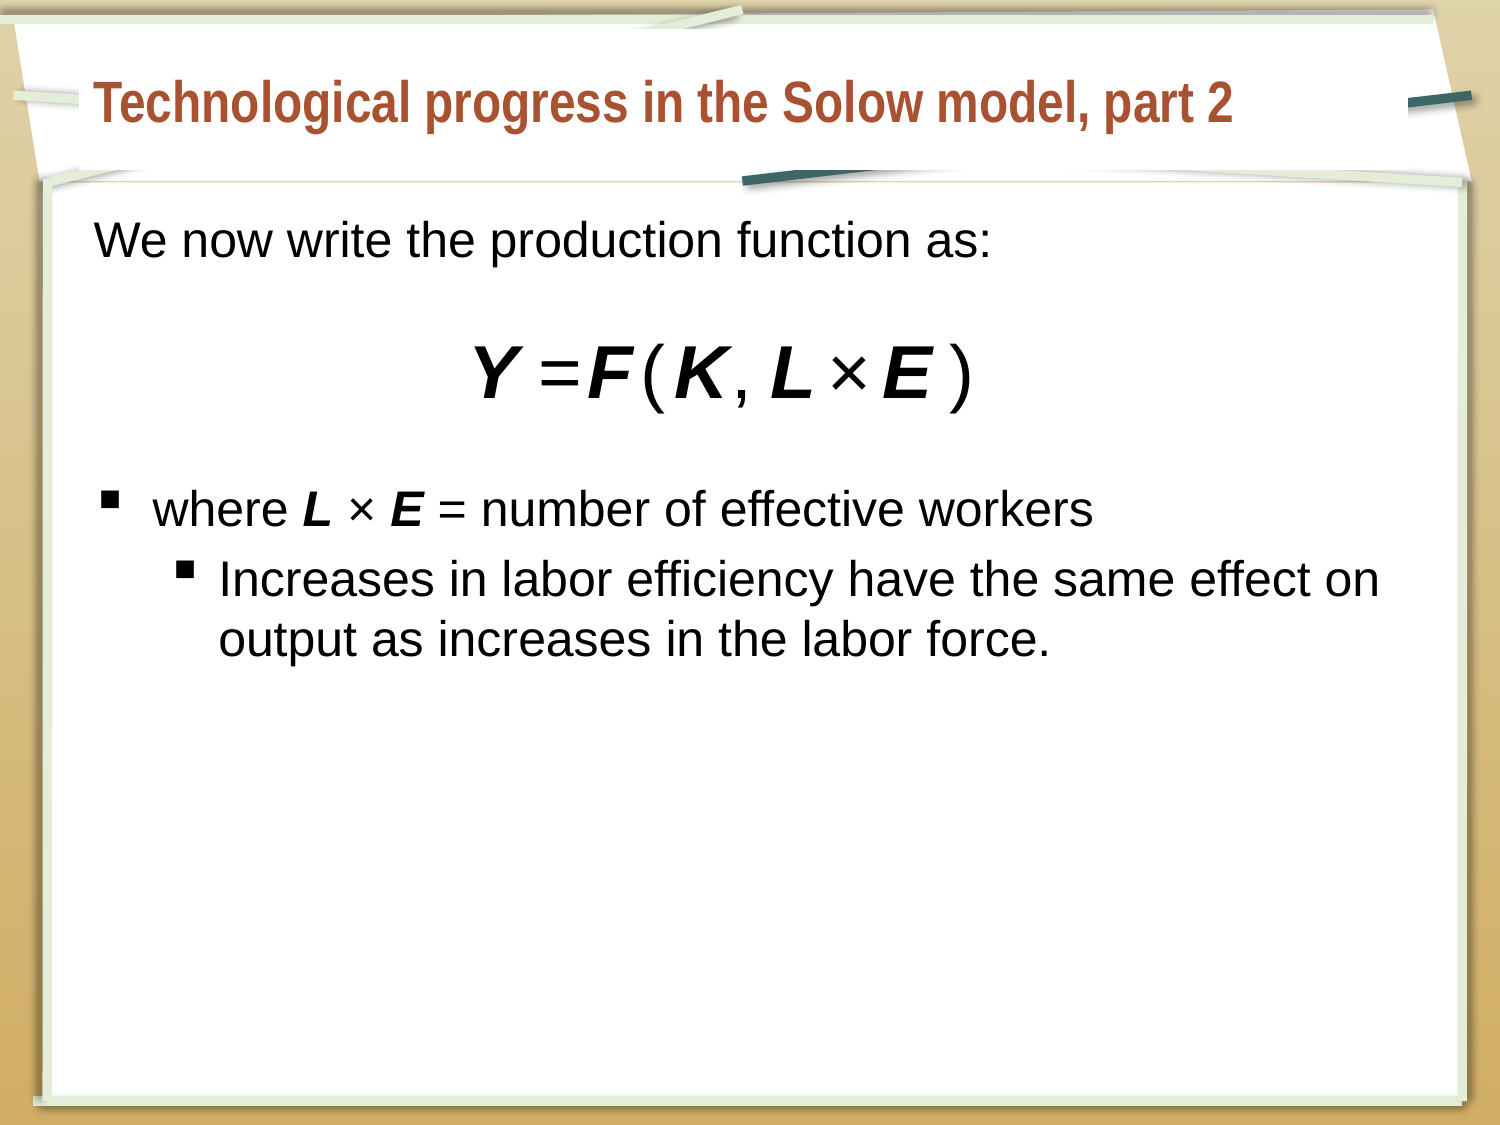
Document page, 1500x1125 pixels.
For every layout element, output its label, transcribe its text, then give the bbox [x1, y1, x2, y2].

list where L × E = number of effective workers Increases in labor efficiency have the same effect on output as increases in the labor force. [81, 466, 1448, 831]
title Technological progress in the Solow model, part 2 [78, 29, 1408, 170]
list We now write the production function as: [78, 200, 1445, 303]
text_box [463, 329, 983, 431]
